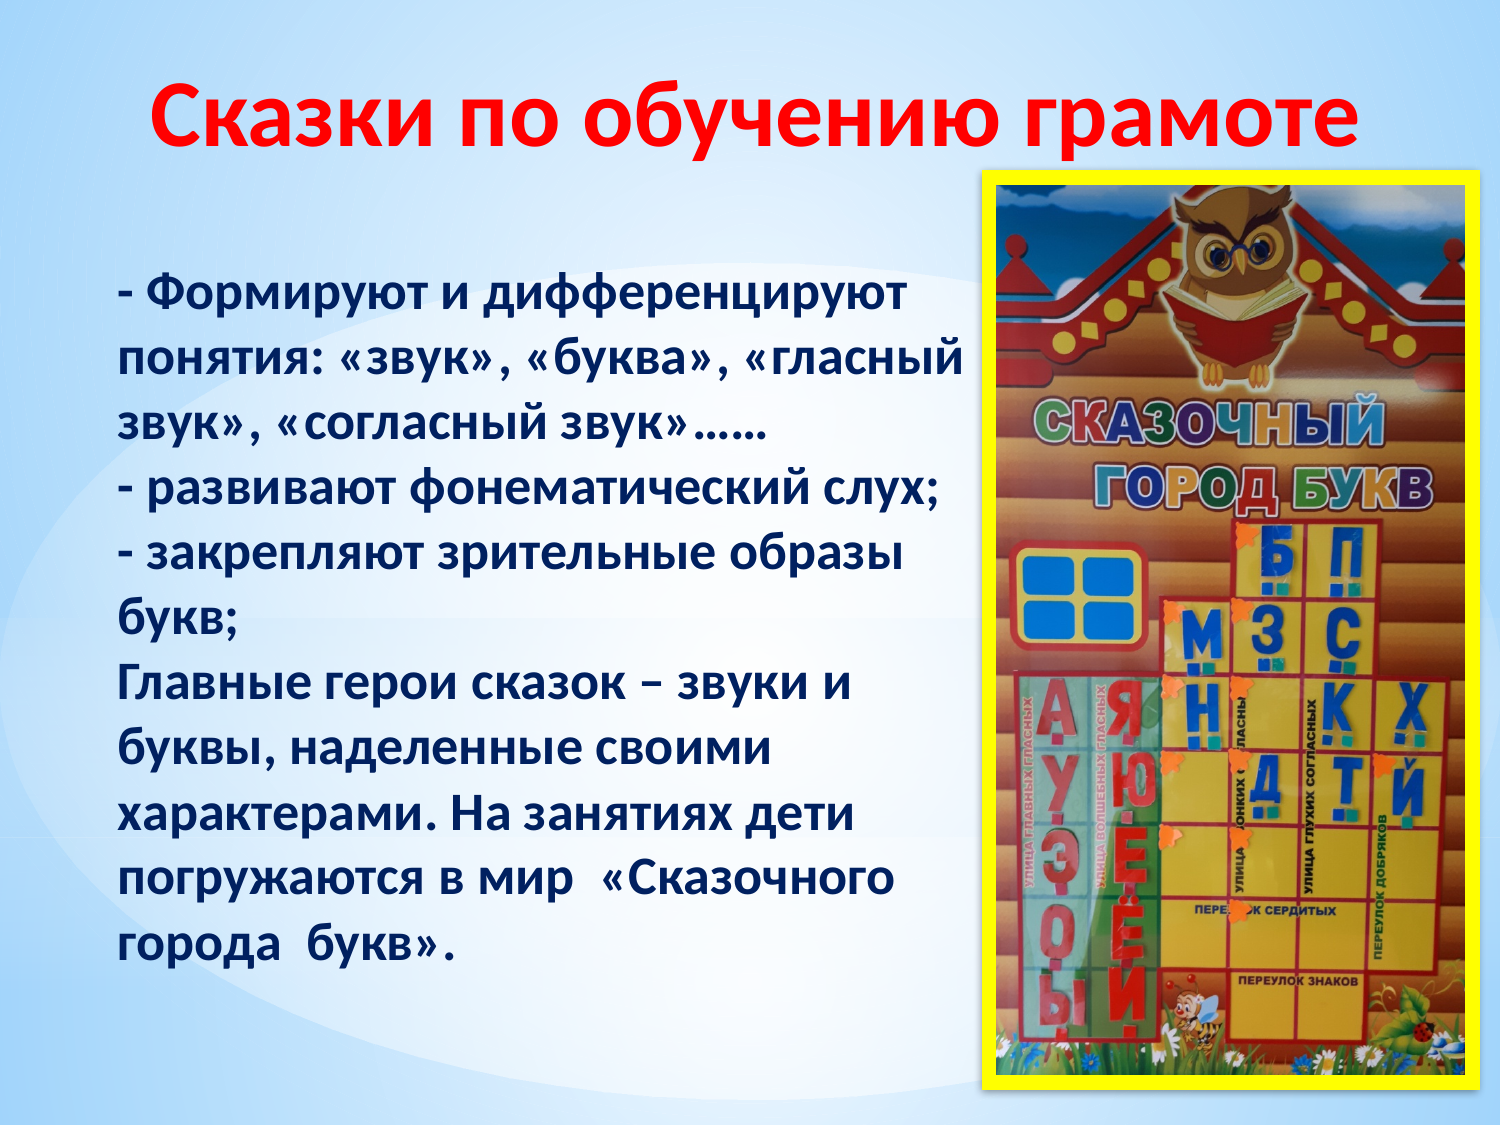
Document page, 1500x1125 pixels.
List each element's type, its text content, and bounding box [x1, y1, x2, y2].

list - Формируют и дифференцируют понятия: «звук», «буква», «гласный звук», «согласный звук»…… - развивают фонематический слух; - закрепляют зрительные образы букв; Главные герои сказок – звуки и буквы, наделенные своими характерами. На занятиях дети погружаются в мир «Сказочного города букв». [64, 187, 976, 1047]
title Сказки по обучению грамоте [53, 42, 1459, 244]
picture [995, 184, 1466, 1076]
